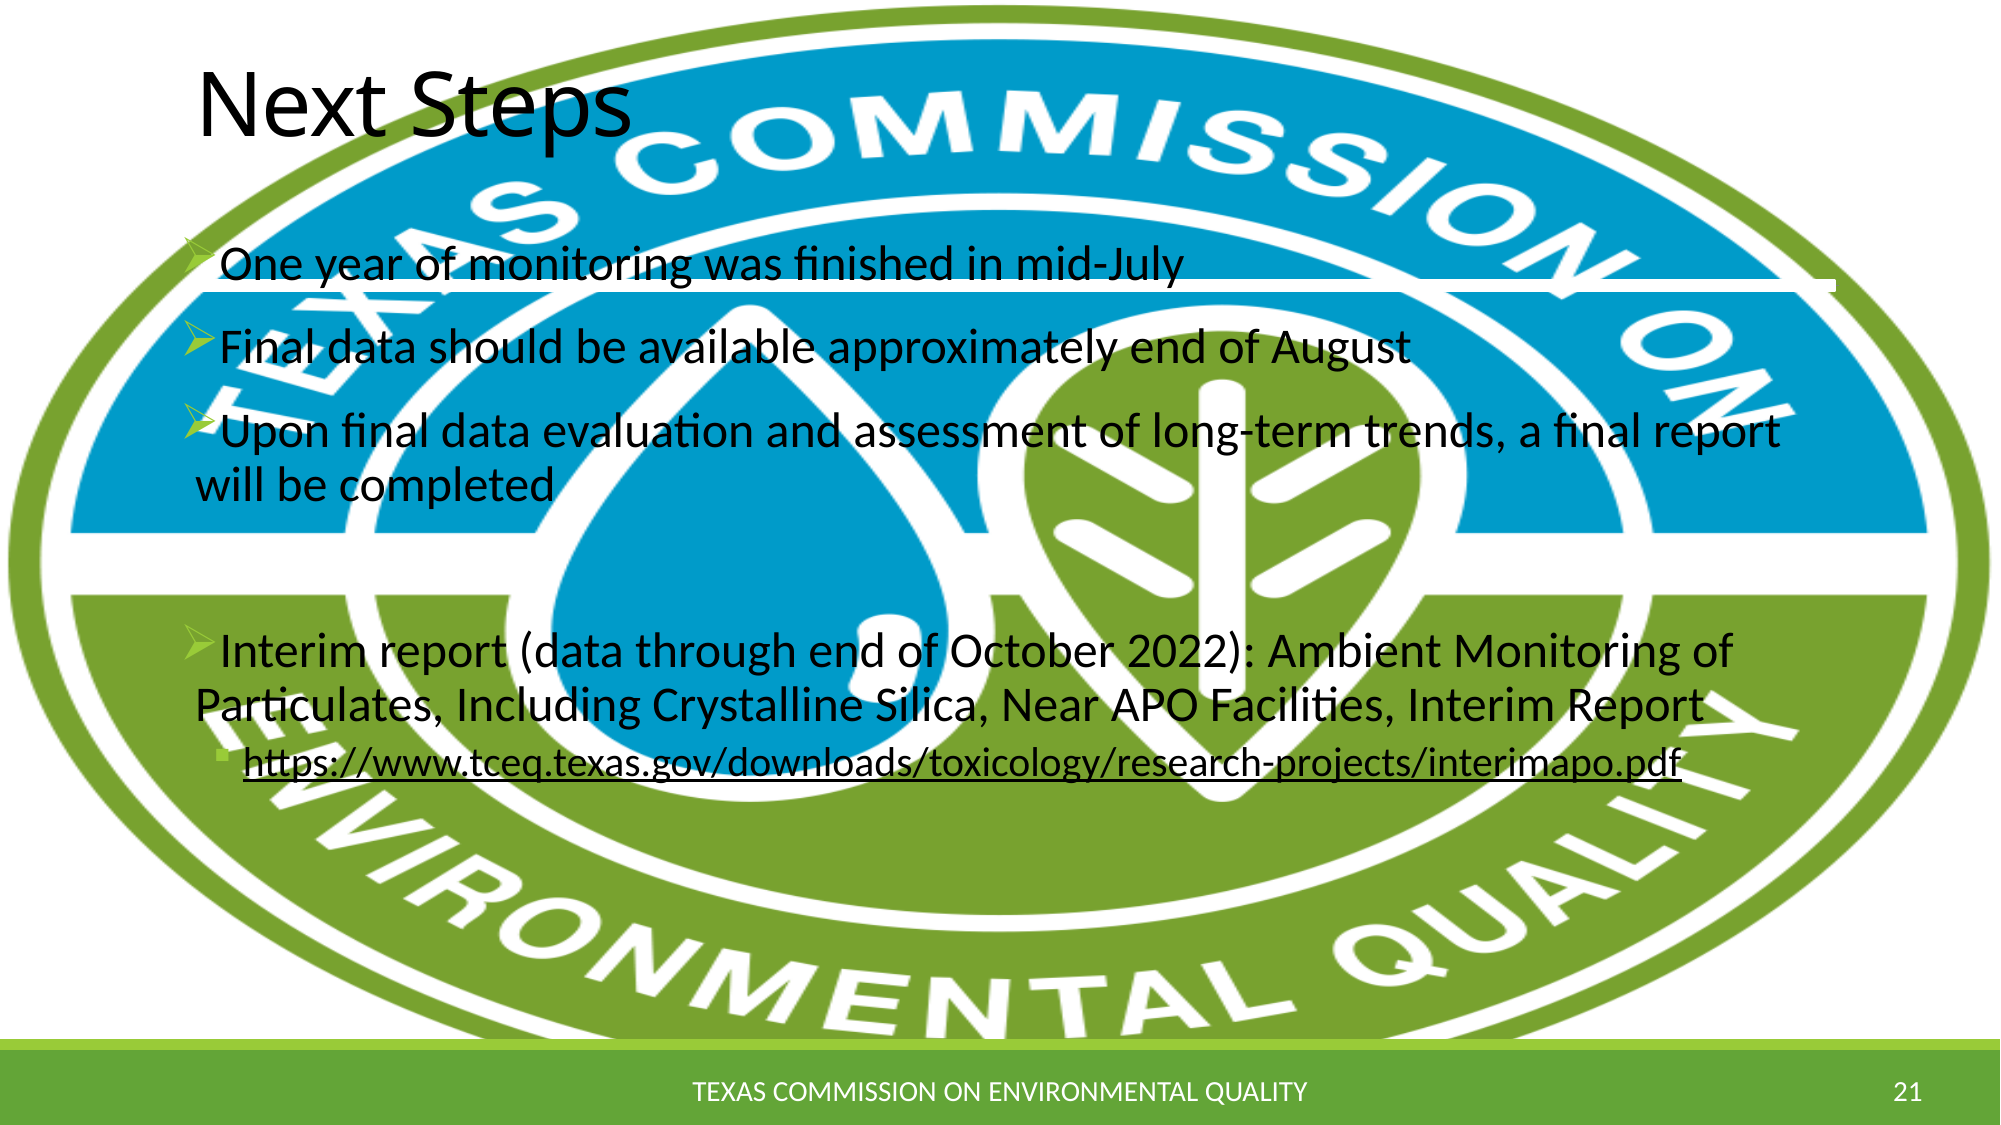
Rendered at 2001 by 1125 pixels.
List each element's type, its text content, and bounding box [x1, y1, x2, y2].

picture [0, 0, 2001, 1125]
footer TEXAS COMMISSION ON ENVIRONMENTAL QUALITY [604, 1059, 1396, 1120]
list One year of monitoring was finished in mid-July Final data should be available approximately end of August Upon final data evaluation and assessment of long-term trends, a final report will be completed Interim report (data through end of October 2022): Ambient Monitoring of Particulates, Including Crystalline Silica, Near APO Facilities, Interim Report https://www.tceq.texas.gov/downloads/toxicology/research-projects/interimapo.pdf [180, 230, 1830, 963]
slide_number 21 [1722, 1059, 1938, 1120]
title Next Steps [180, 19, 1830, 163]
